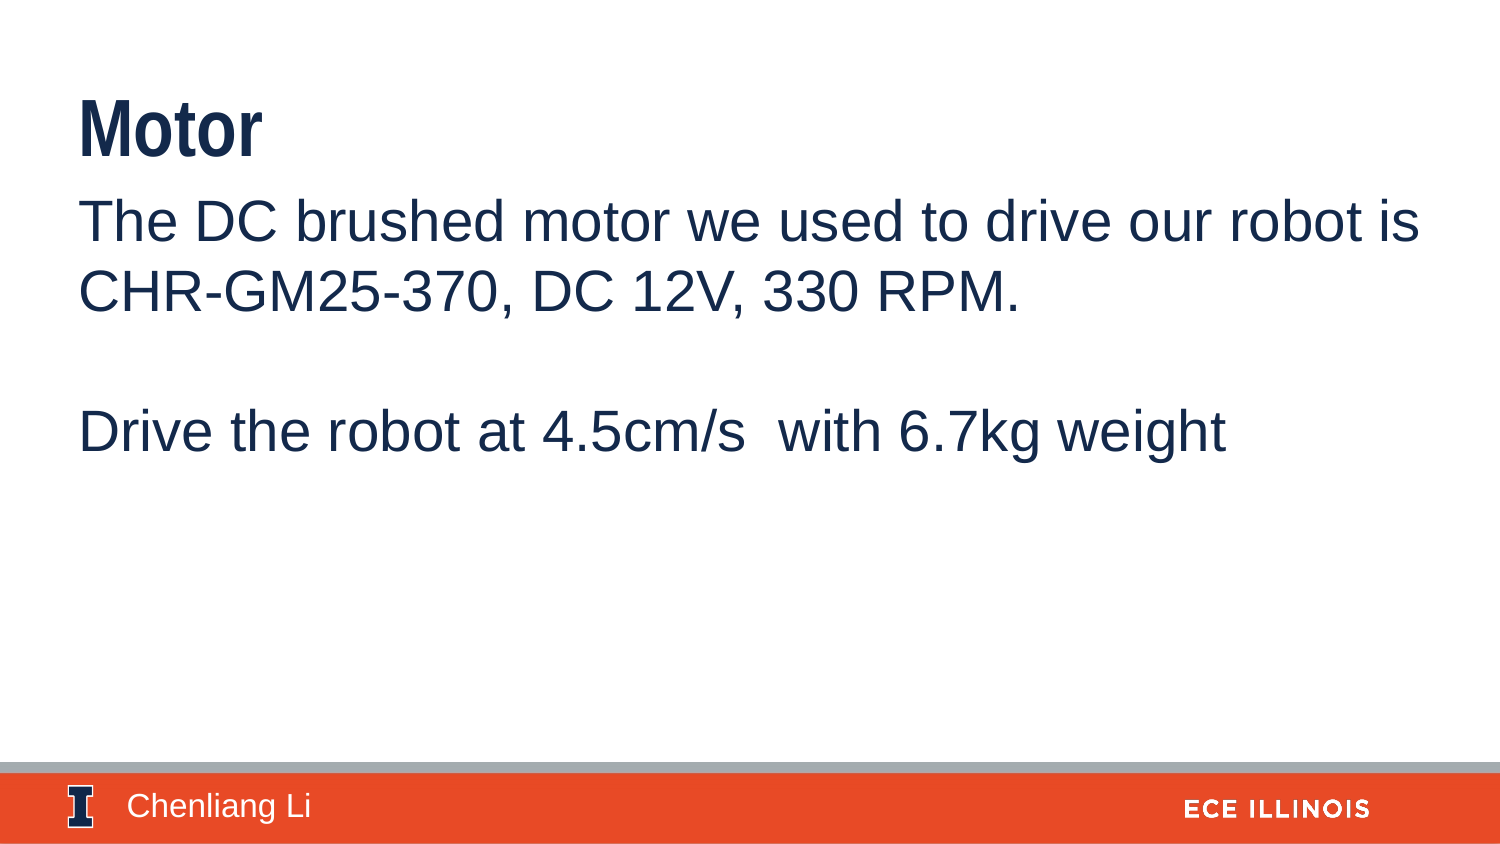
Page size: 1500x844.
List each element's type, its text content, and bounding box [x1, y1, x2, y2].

list The DC brushed motor we used to drive our robot is CHR-GM25-370, DC 12V, 330 RPM. Drive the robot at 4.5cm/s with 6.7kg weight [66, 176, 1438, 728]
picture [549, 762, 1500, 790]
text_box Chenliang Li [114, 744, 549, 844]
list Motor [66, 68, 1438, 148]
picture [0, 762, 114, 832]
picture [1185, 799, 1369, 818]
